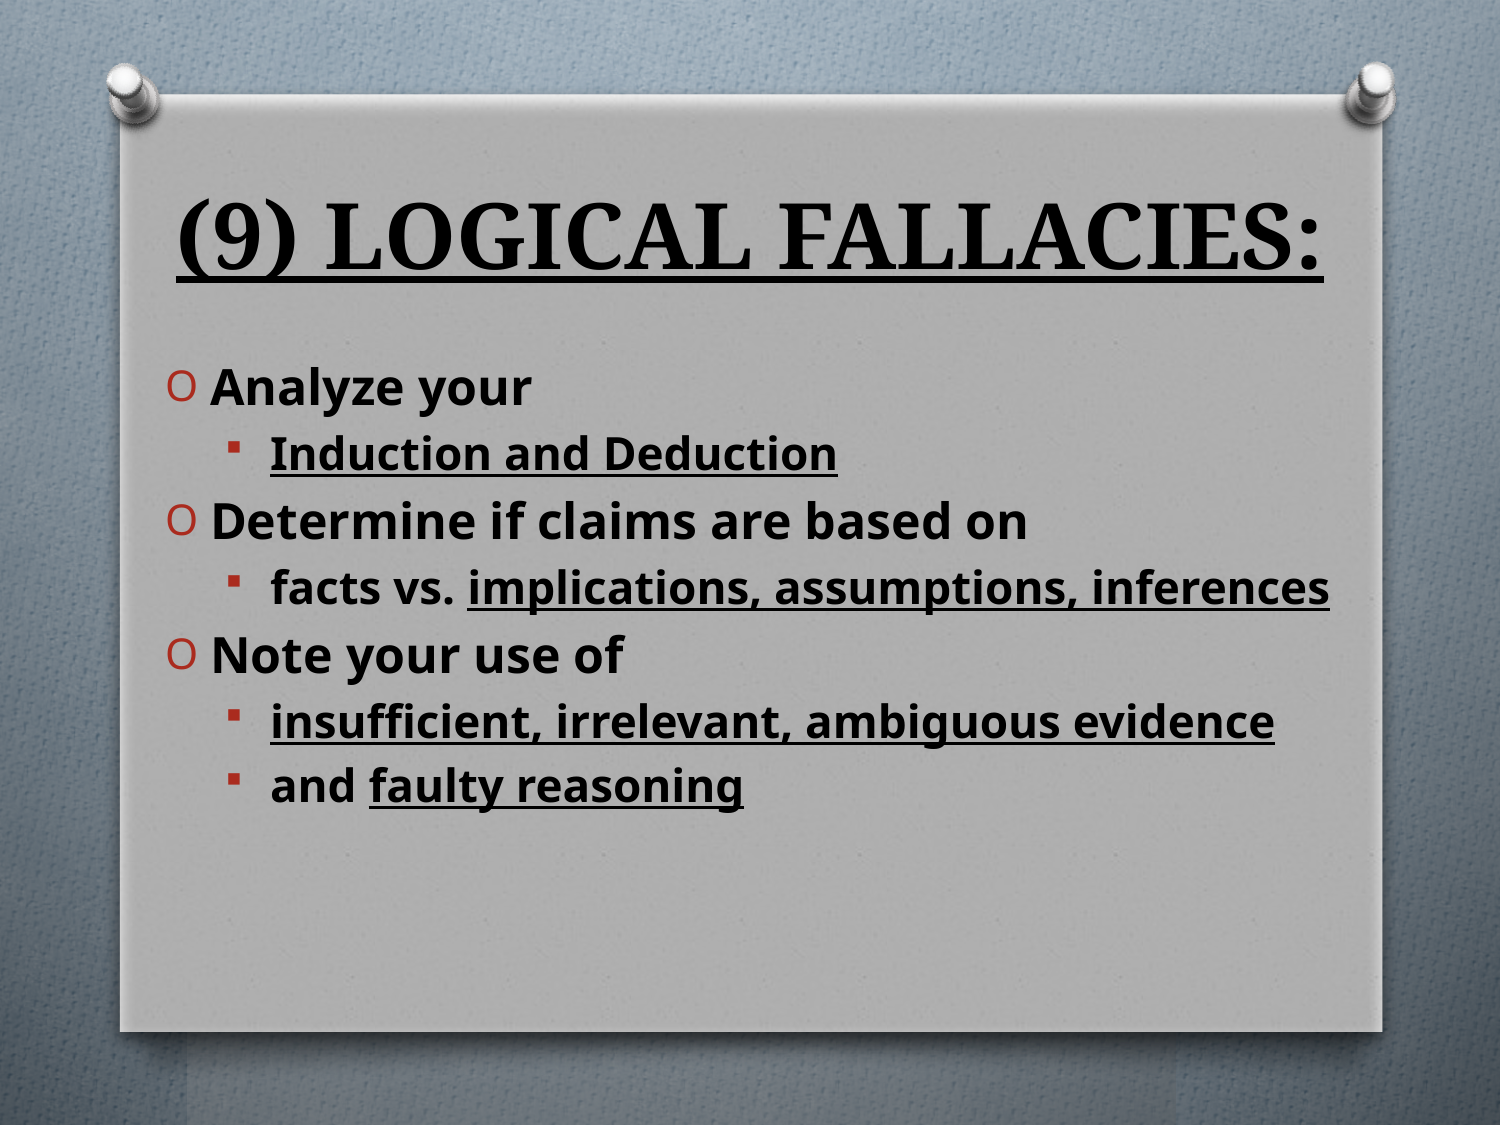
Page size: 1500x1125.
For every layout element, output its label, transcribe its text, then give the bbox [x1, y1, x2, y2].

picture [1317, 35, 1439, 156]
title (9) LOGICAL FALLACIES: [150, 134, 1350, 332]
list Analyze your Induction and Deduction Determine if claims are based on facts vs. implications, assumptions, inferences Note your use of insufficient, irrelevant, ambiguous evidence and faulty reasoning [150, 347, 1350, 1013]
picture [75, 29, 198, 149]
